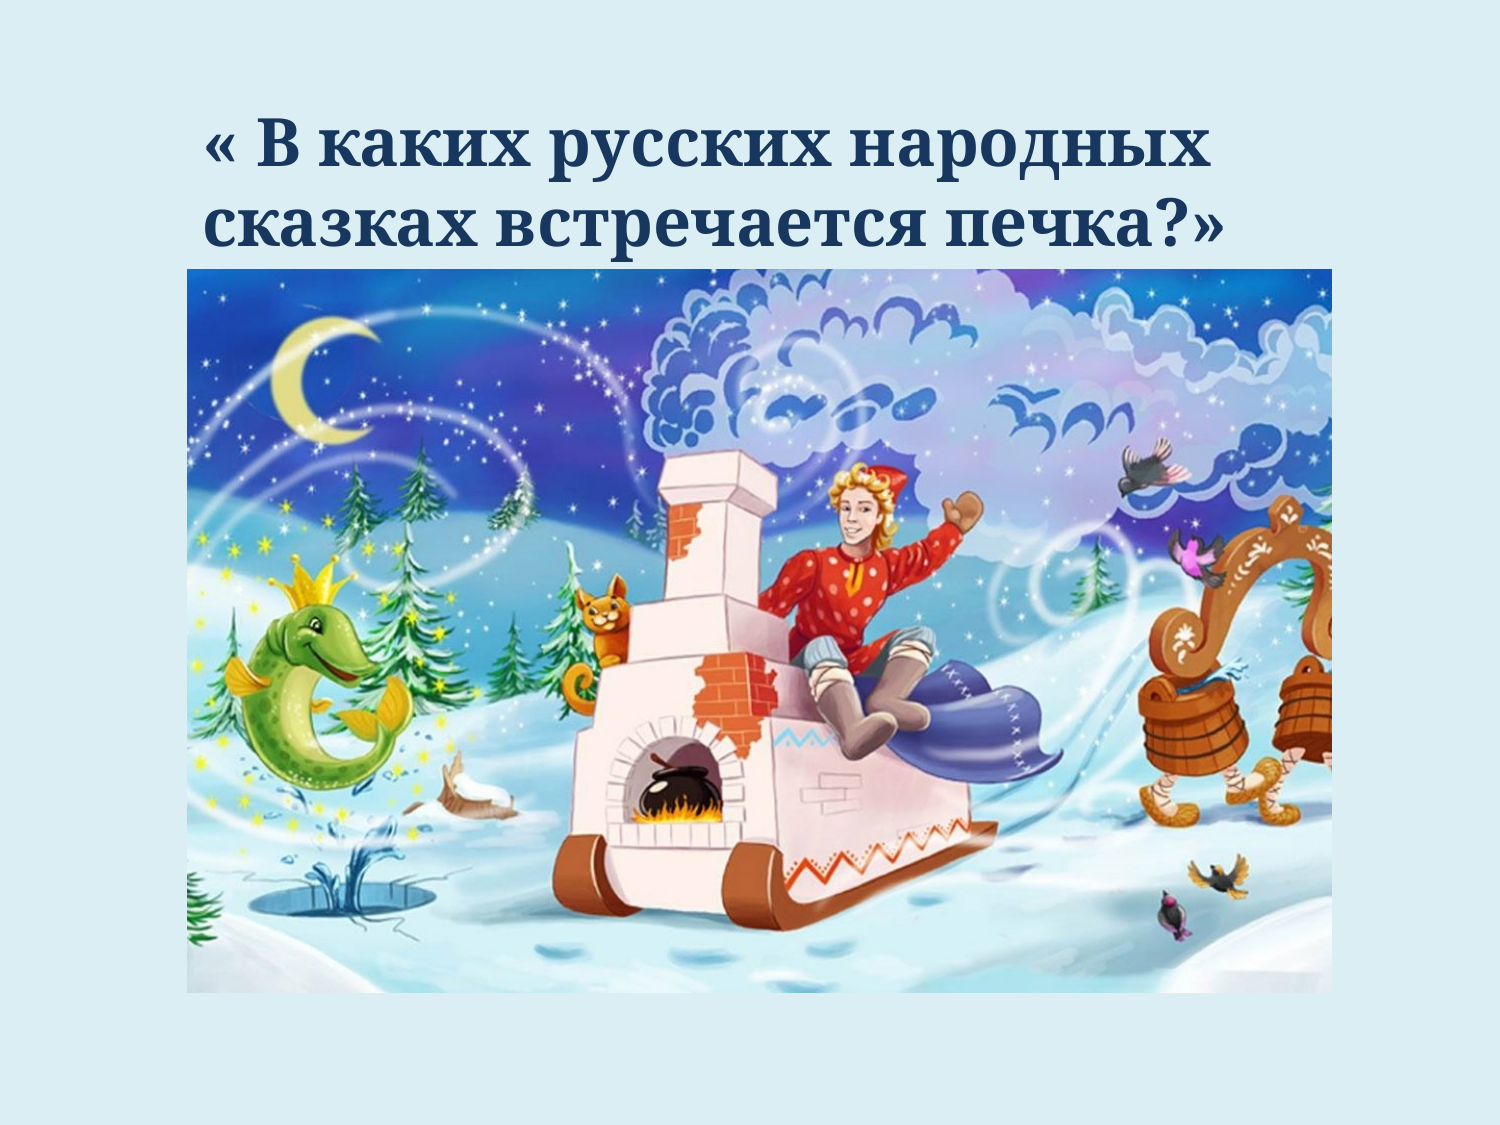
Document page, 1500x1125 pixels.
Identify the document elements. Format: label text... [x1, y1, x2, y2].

text_box « В каких русских народных сказках встречается печка?» [187, 92, 1332, 268]
picture [187, 269, 1333, 993]
